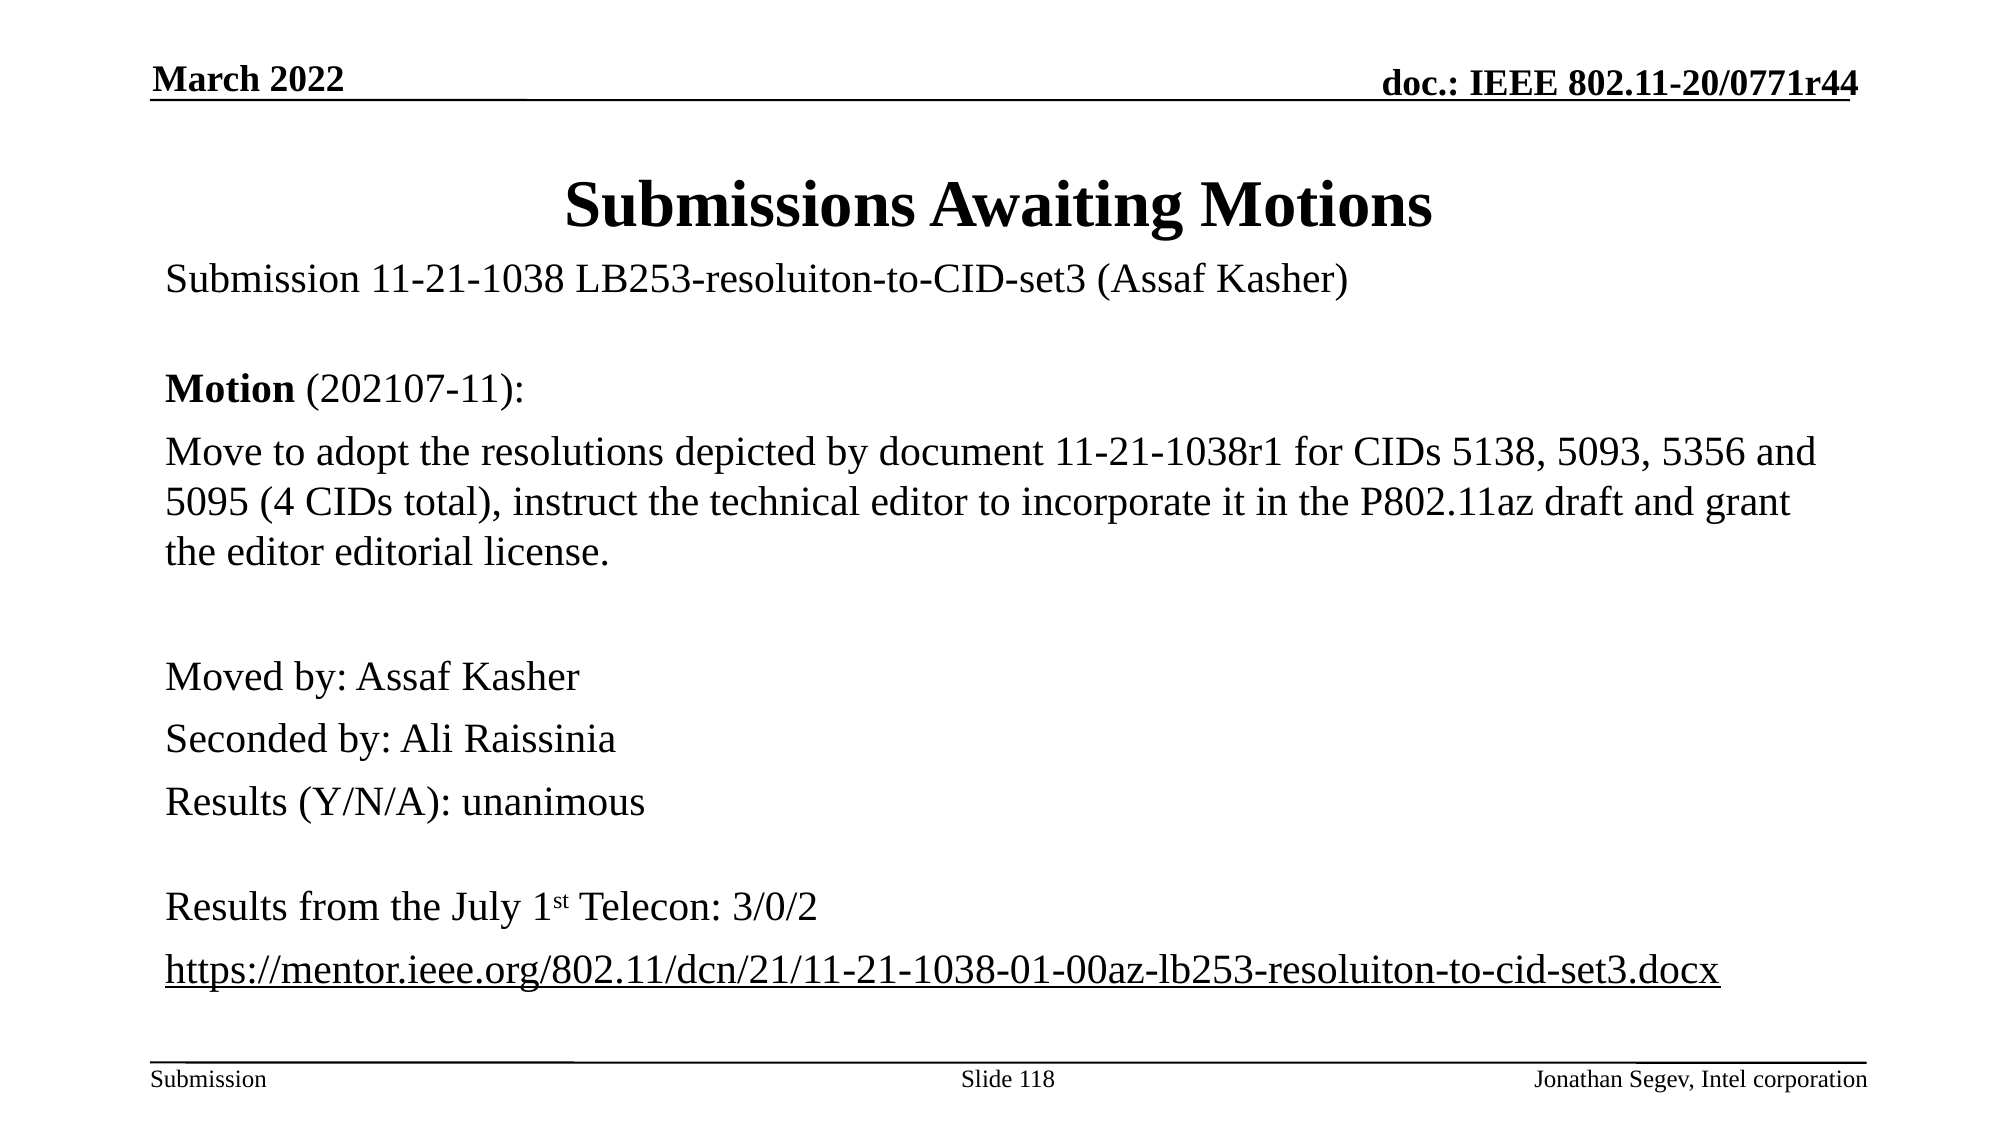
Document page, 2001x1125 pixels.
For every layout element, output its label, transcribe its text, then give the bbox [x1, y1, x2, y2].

list Submission 11-21-1038 LB253-resoluiton-to-CID-set3 (Assaf Kasher) Motion (202107-11): Move to adopt the resolutions depicted by document 11-21-1038r1 for CIDs 5138, 5093, 5356 and 5095 (4 CIDs total), instruct the technical editor to incorporate it in the P802.11az draft and grant the editor editorial license. Moved by: Assaf Kasher Seconded by: Ali Raissinia Results (Y/N/A): unanimous Results from the July 1st Telecon: 3/0/2 https://mentor.ieee.org/802.11/dcn/21/11-21-1038-01-00az-lb253-resoluiton-to-cid-set3.docx [149, 243, 1850, 1000]
title Submissions Awaiting Motions [149, 112, 1850, 243]
slide_number Slide 118 [950, 1061, 1067, 1123]
footer Jonathan Segev, Intel corporation [1171, 1061, 1869, 1093]
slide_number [152, 54, 563, 100]
